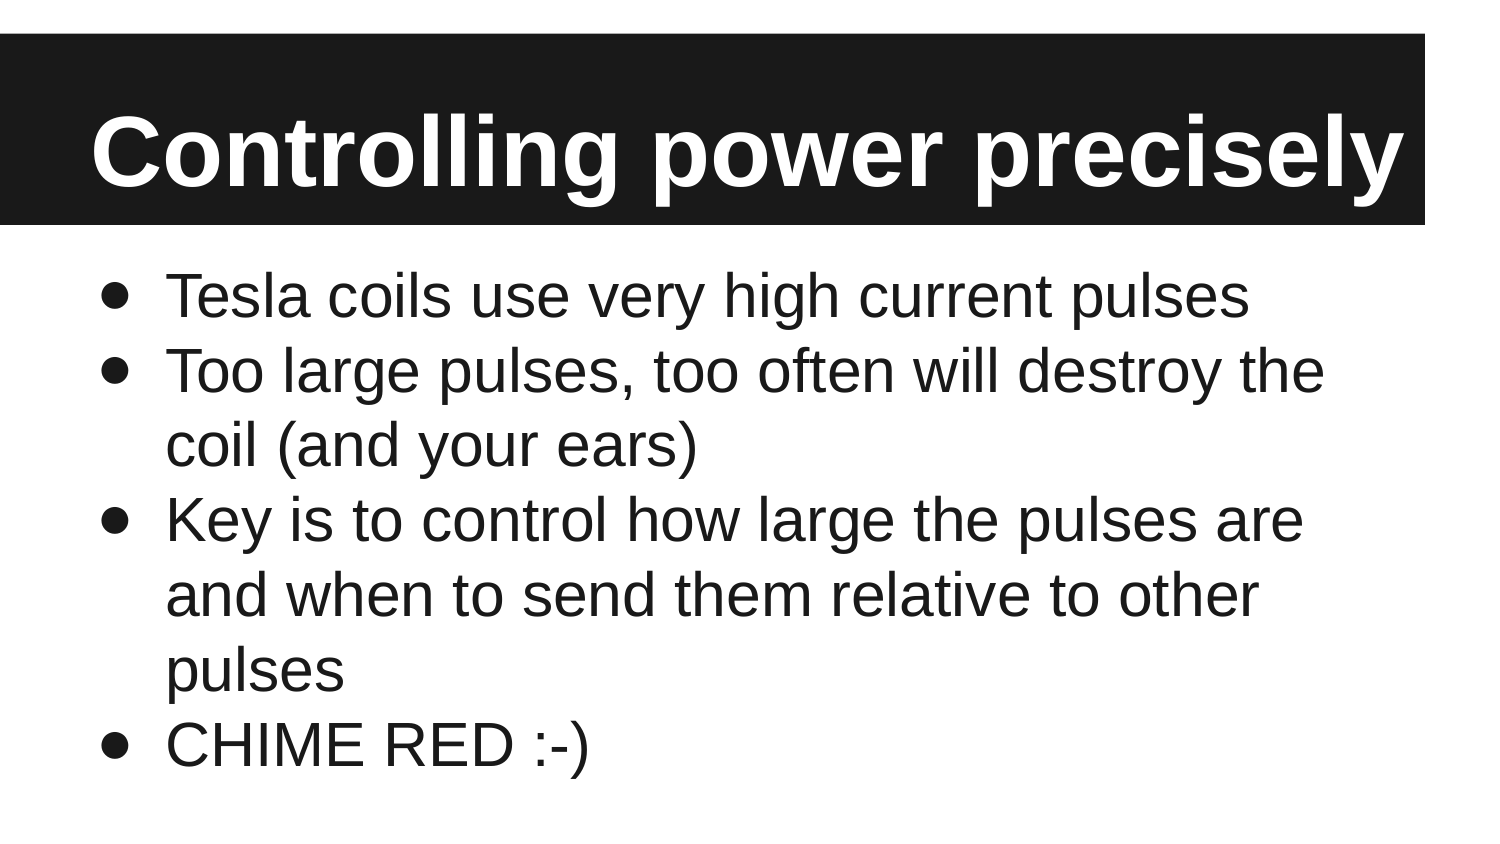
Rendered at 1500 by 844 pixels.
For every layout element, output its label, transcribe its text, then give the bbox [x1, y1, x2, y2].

title Controlling power precisely [75, 33, 1425, 221]
list Tesla coils use very high current pulses Too large pulses, too often will destroy the coil (and your ears) Key is to control how large the pulses are and when to send them relative to other pulses CHIME RED :-) [75, 239, 1425, 808]
